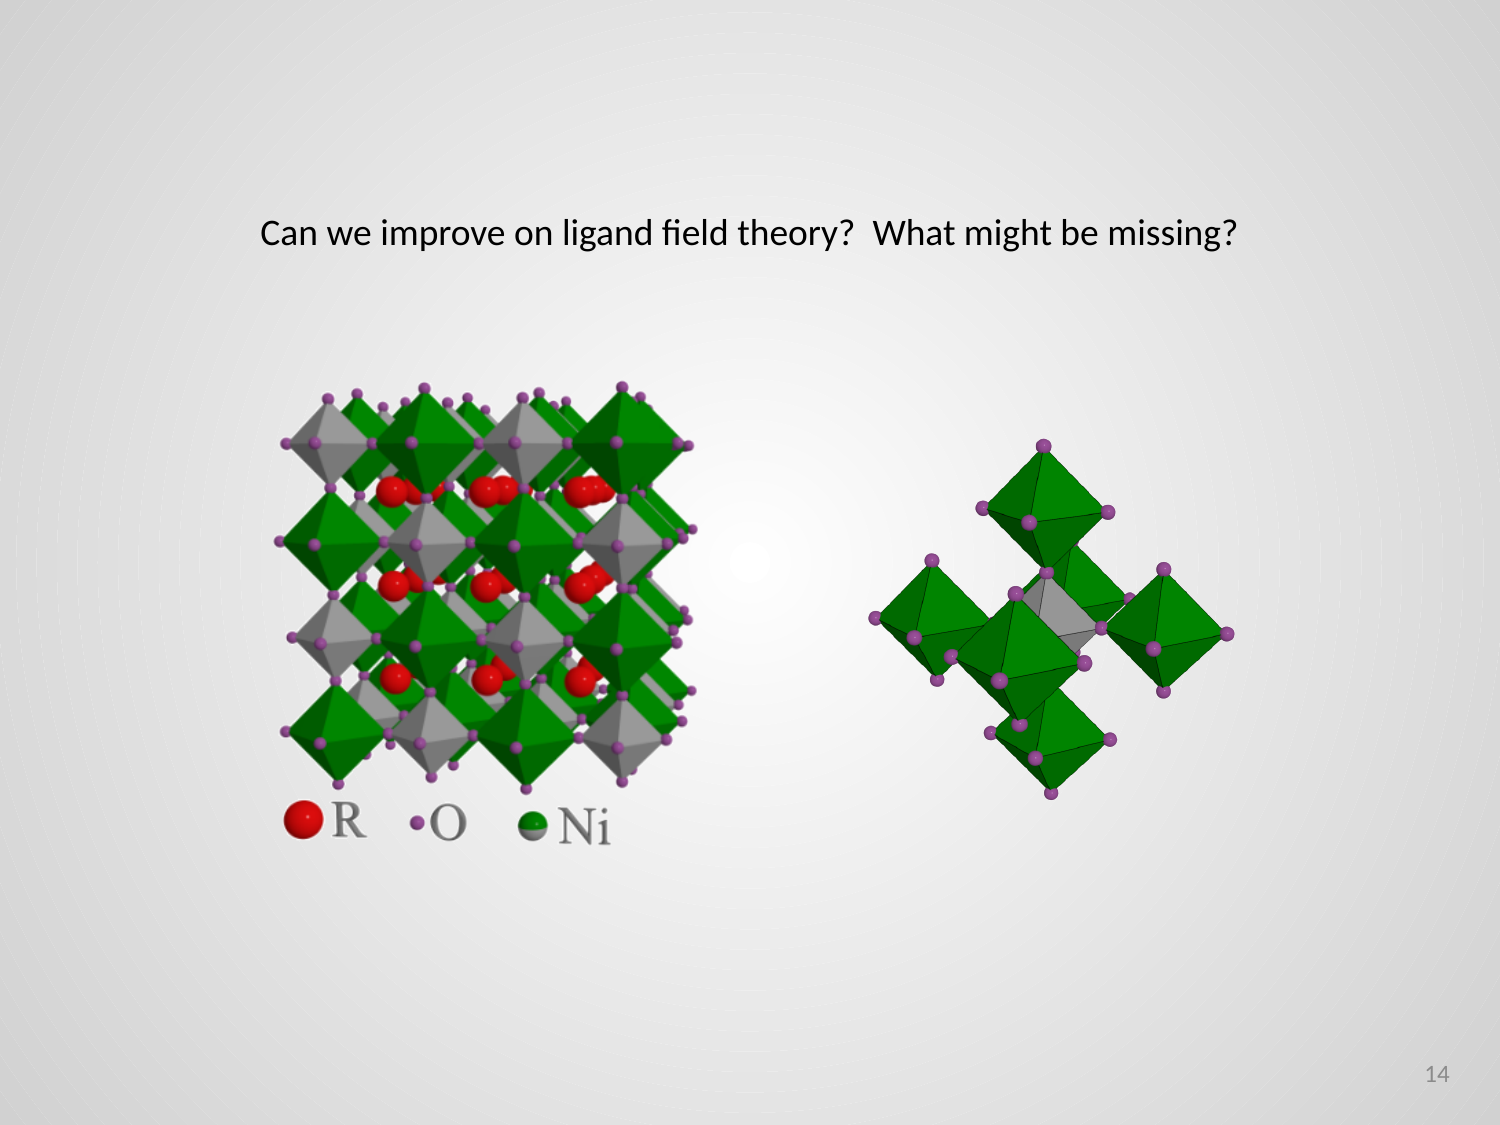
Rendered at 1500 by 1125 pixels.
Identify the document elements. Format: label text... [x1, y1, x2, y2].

text_box Can we improve on ligand field theory? What might be missing? [175, 200, 1325, 260]
picture [254, 379, 705, 861]
picture [854, 437, 1243, 803]
slide_number 14 [1127, 1042, 1465, 1103]
